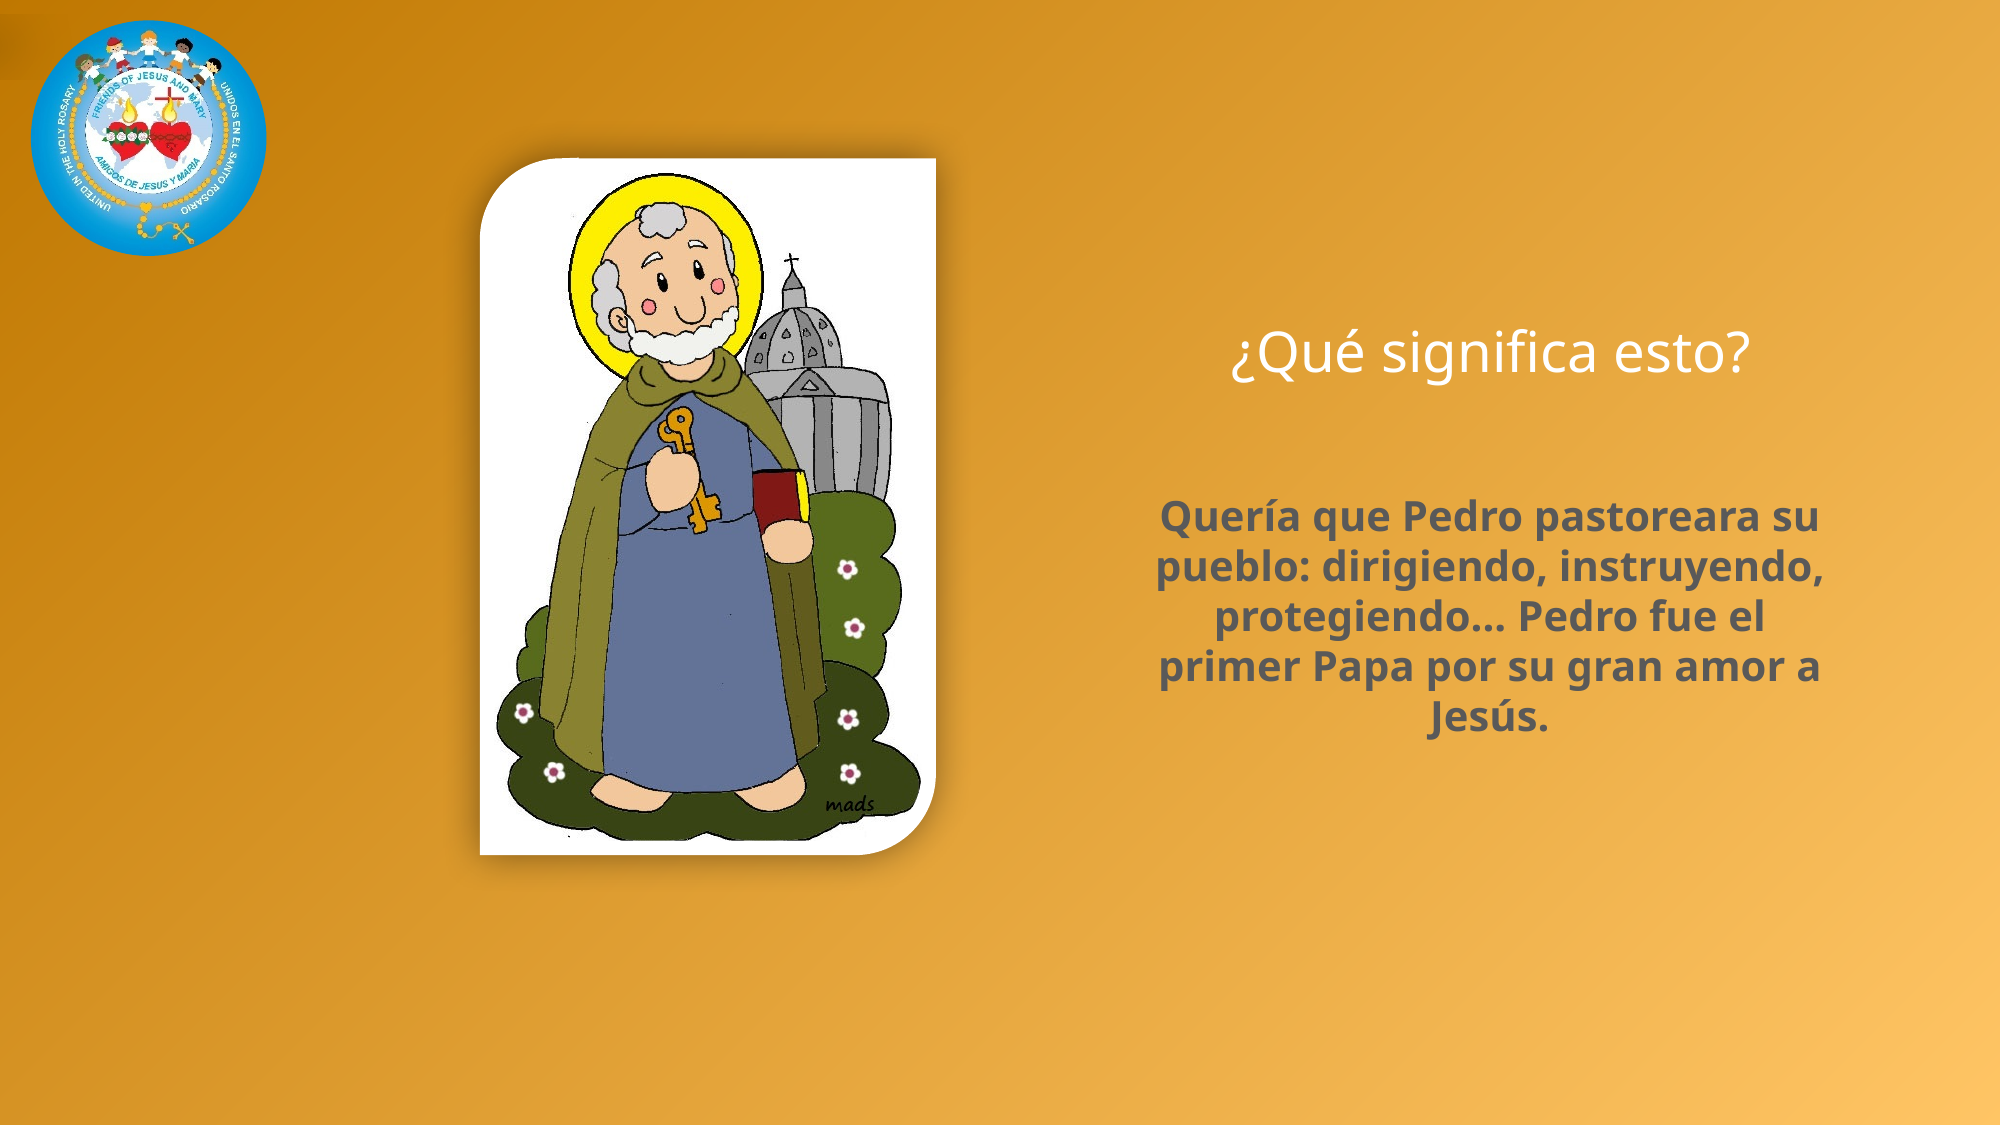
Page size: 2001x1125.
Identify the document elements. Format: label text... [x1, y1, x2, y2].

list ¿Qué significa esto? [1138, 308, 1838, 482]
picture [487, 165, 929, 848]
text_box Quería que Pedro pastoreara su pueblo: dirigiendo, instruyendo, protegiendo... Pedro fue el primer Papa por su gran amor a Jesús. [1138, 482, 1842, 748]
picture [55, 30, 242, 245]
